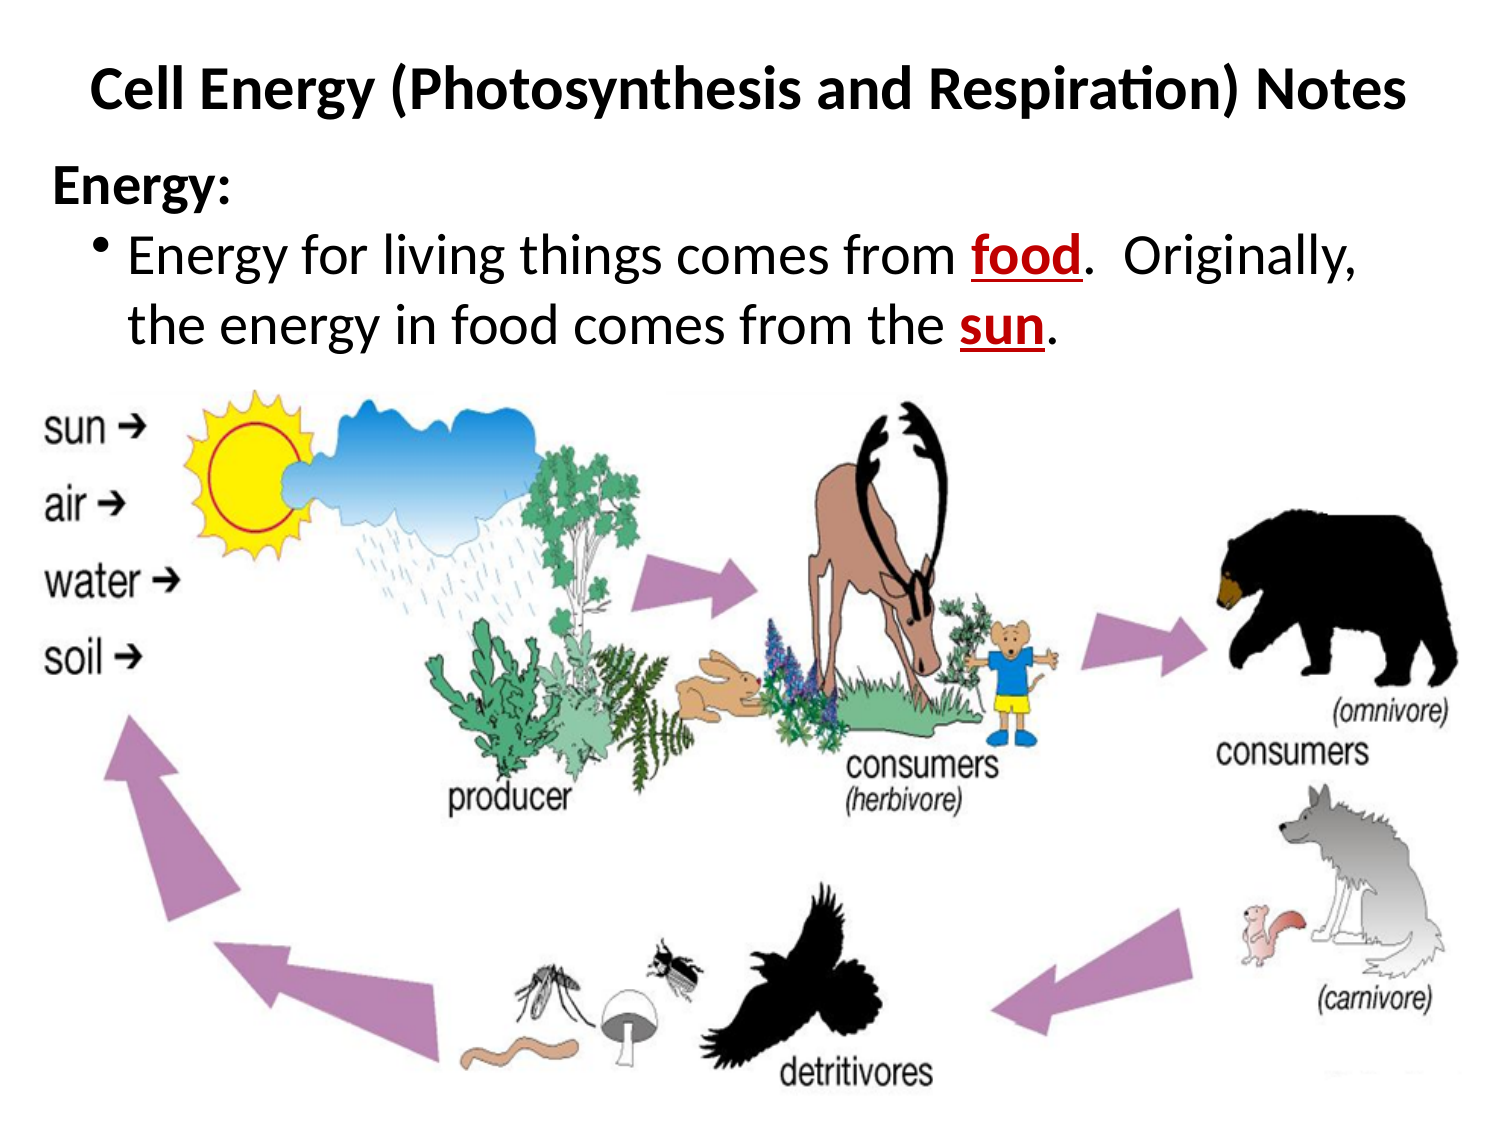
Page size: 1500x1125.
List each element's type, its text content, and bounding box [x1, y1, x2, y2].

picture [37, 387, 1463, 1096]
text_box Cell Energy (Photosynthesis and Respiration) Notes Energy: Energy for living things comes from food. Originally, the energy in food comes from the sun. [37, 39, 1463, 364]
